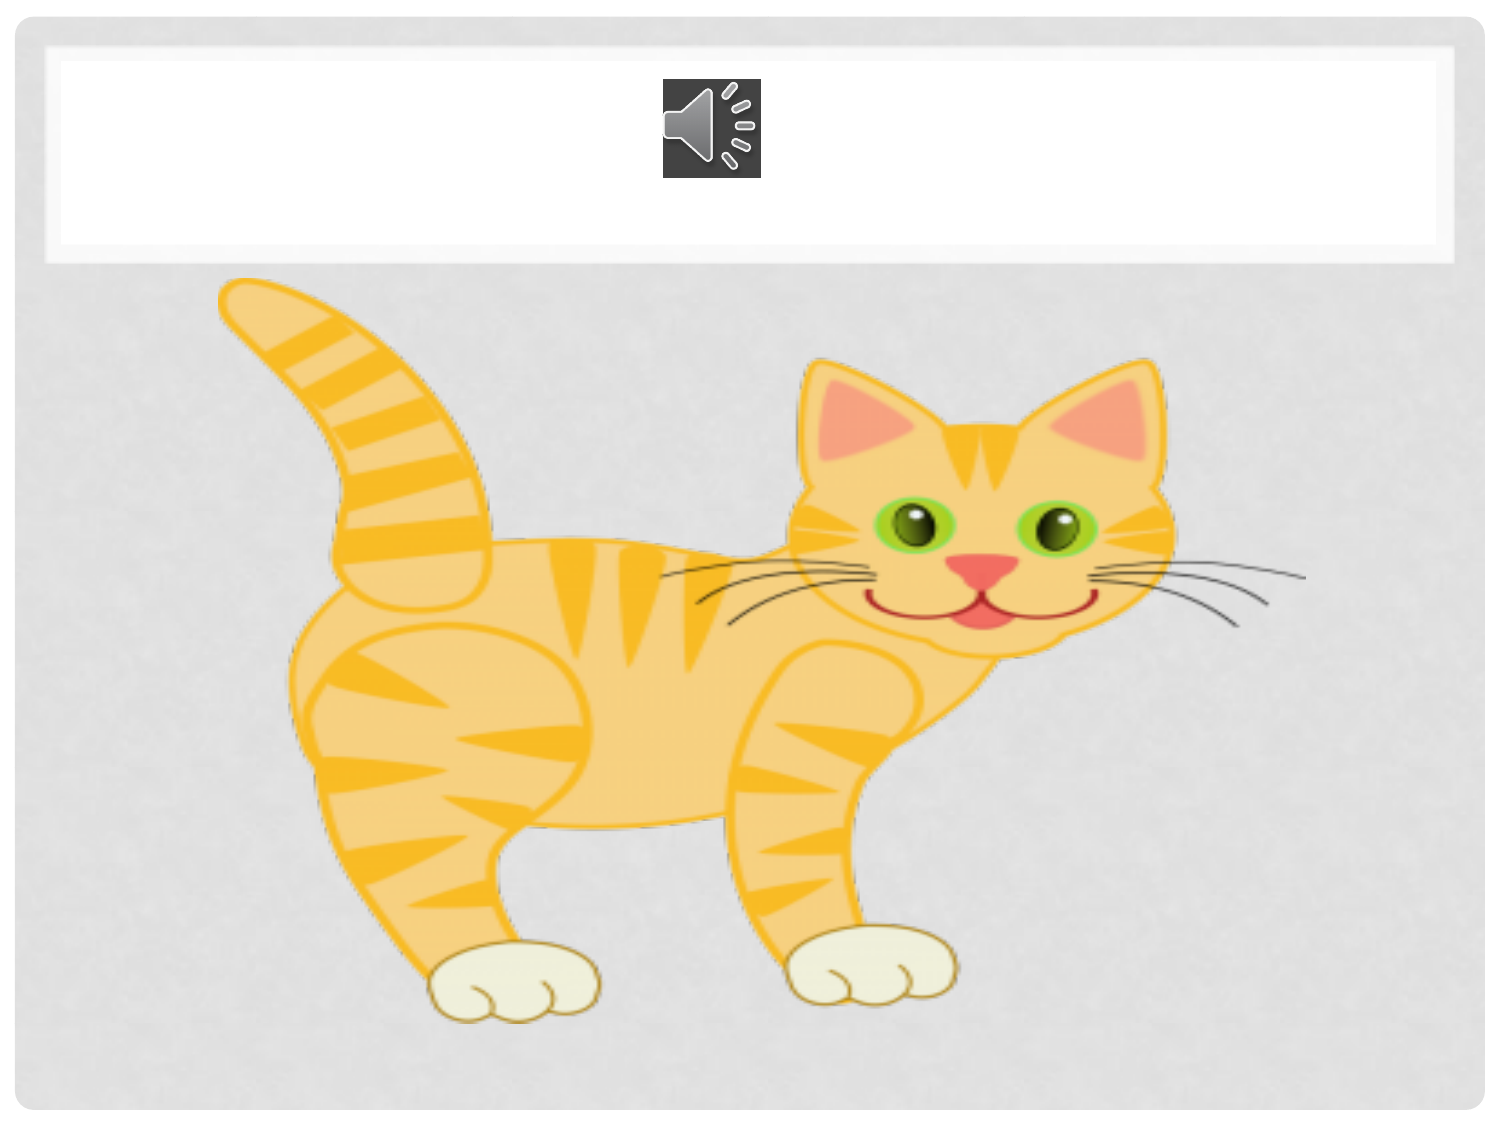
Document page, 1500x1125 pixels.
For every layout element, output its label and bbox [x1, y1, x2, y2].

picture [661, 78, 763, 179]
picture [218, 278, 1306, 1024]
